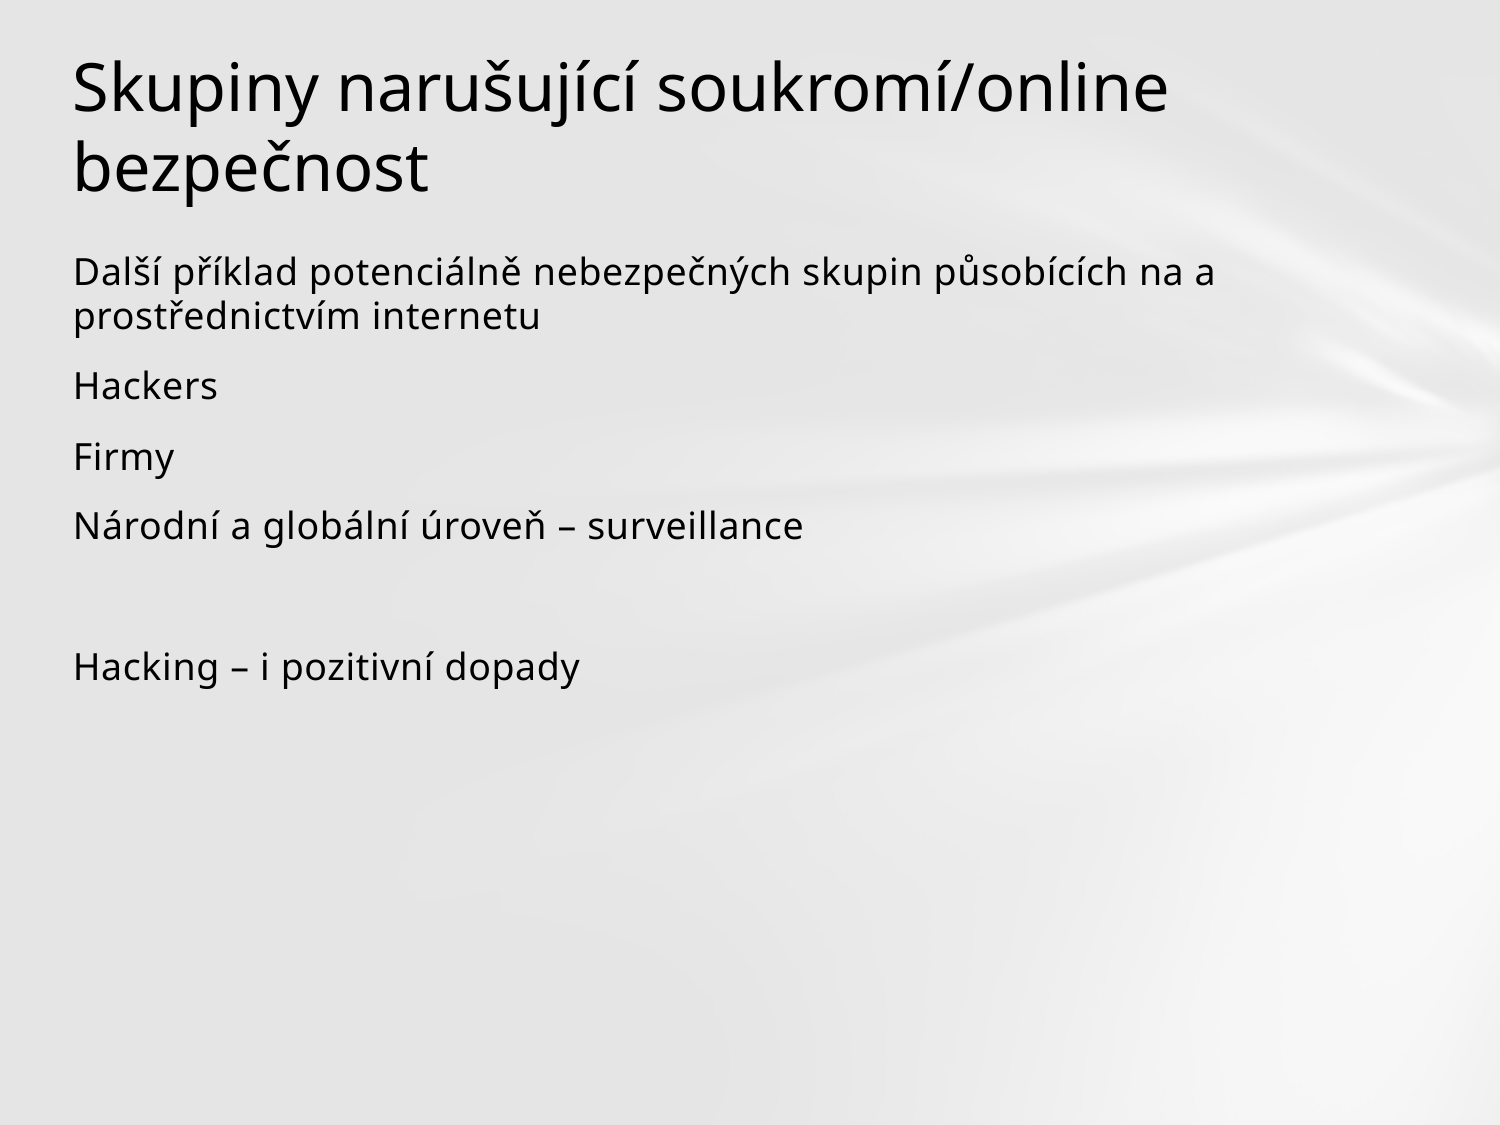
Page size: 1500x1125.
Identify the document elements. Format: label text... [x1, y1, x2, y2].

list Další příklad potenciálně nebezpečných skupin působících na a prostřednictvím internetu Hackers Firmy Národní a globální úroveň – surveillance Hacking – i pozitivní dopady [57, 239, 1318, 1015]
title Skupiny narušující soukromí/online bezpečnost [57, 37, 1318, 213]
